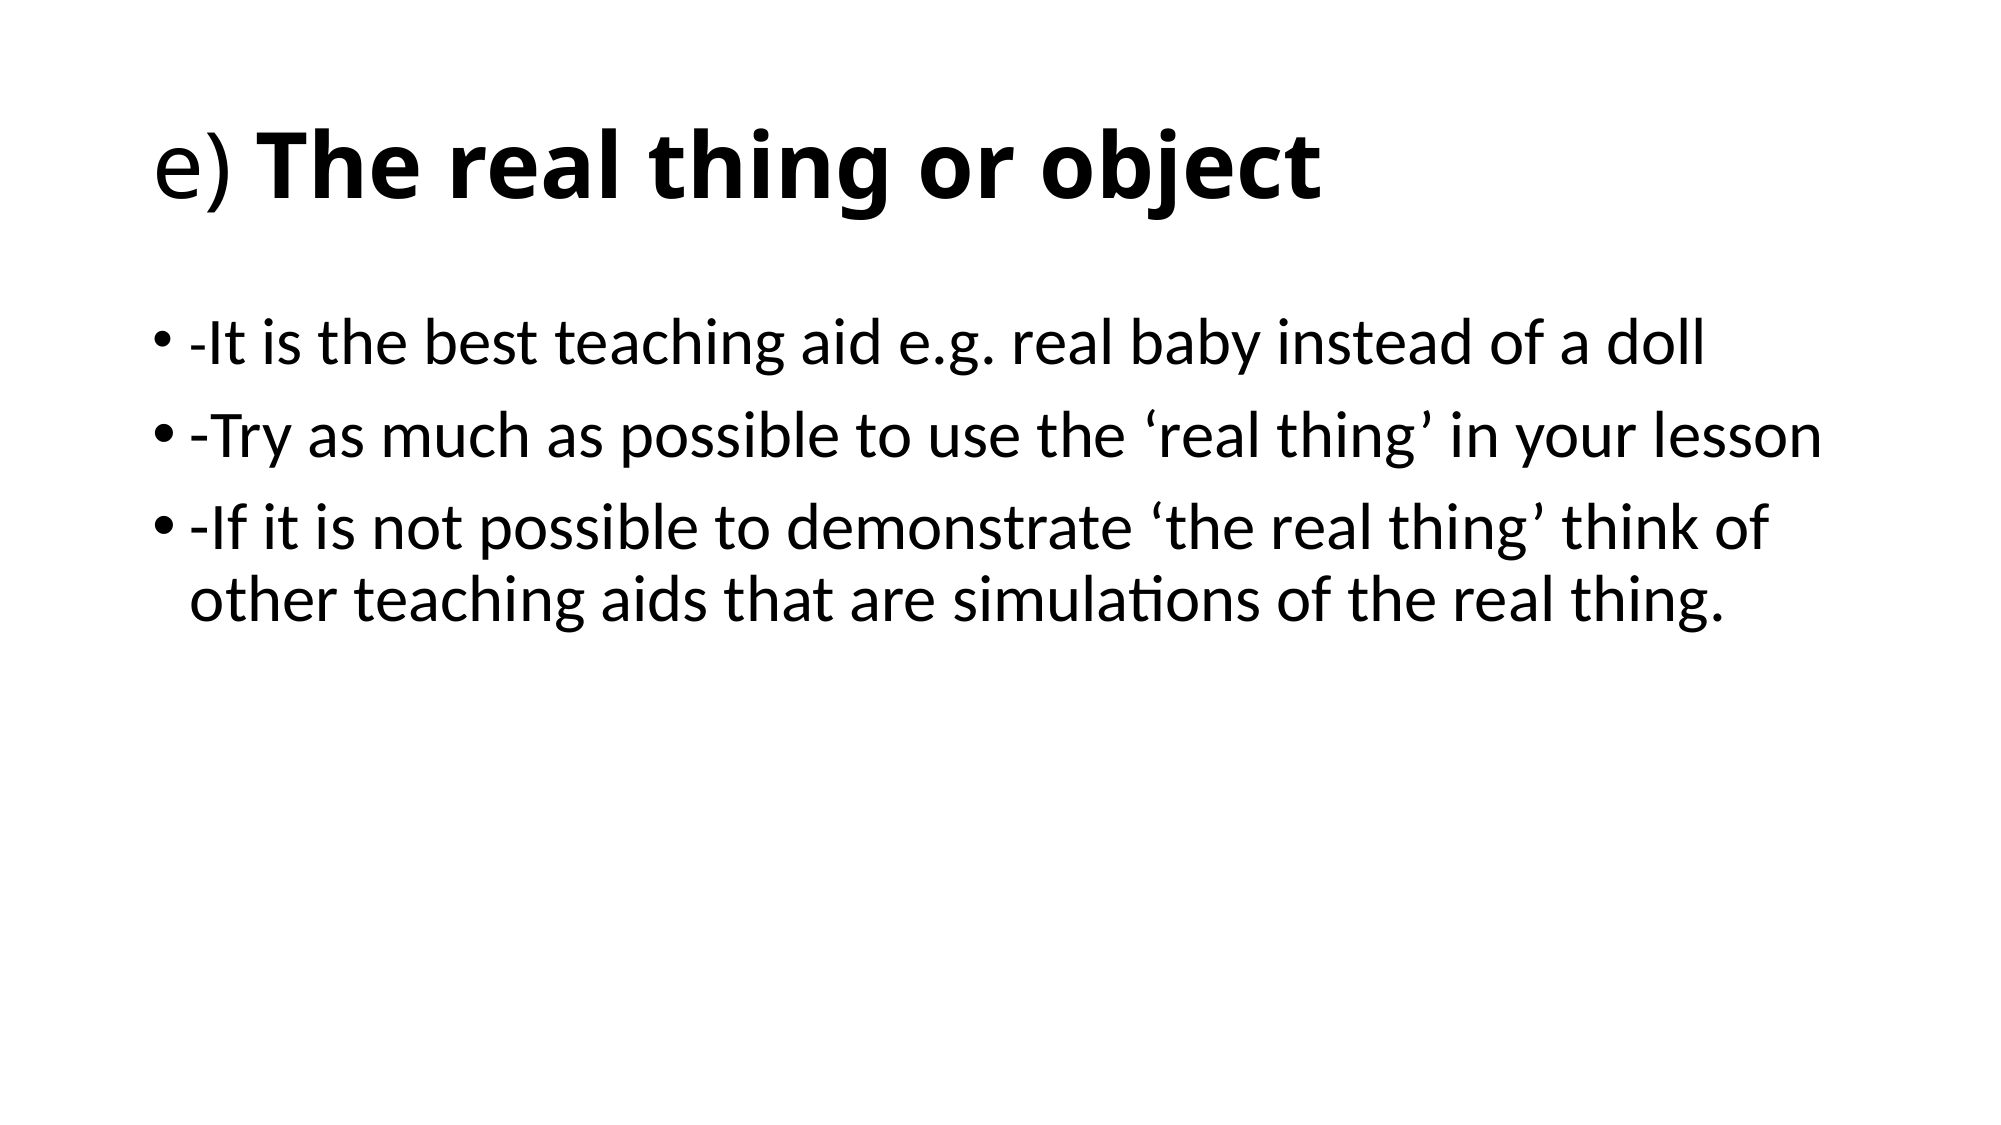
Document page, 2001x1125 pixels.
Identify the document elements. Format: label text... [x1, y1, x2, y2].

list -It is the best teaching aid e.g. real baby instead of a doll -Try as much as possible to use the ‘real thing’ in your lesson -If it is not possible to demonstrate ‘the real thing’ think of other teaching aids that are simulations of the real thing. [137, 299, 1863, 1014]
title e) The real thing or object [137, 59, 1863, 278]
